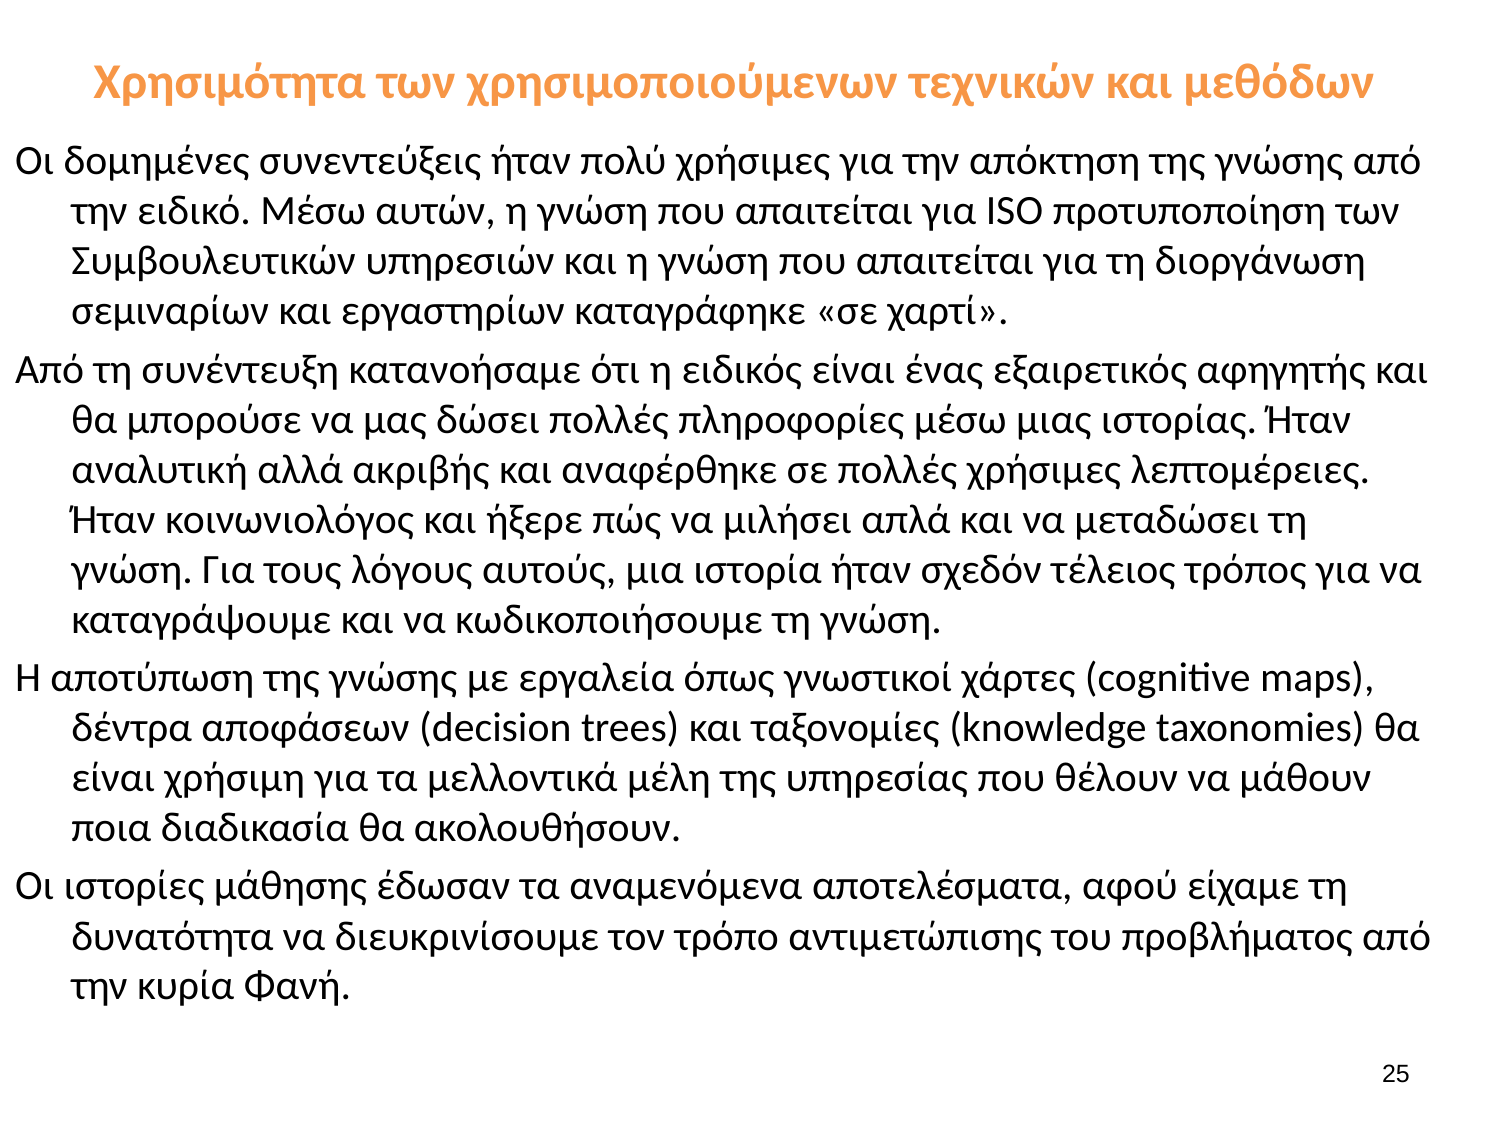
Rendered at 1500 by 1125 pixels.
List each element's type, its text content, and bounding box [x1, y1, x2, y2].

list Οι δομημένες συνεντεύξεις ήταν πολύ χρήσιμες για την απόκτηση της γνώσης από την ειδικό. Μέσω αυτών, η γνώση που απαιτείται για ISO προτυποποίηση των Συμβουλευτικών υπηρεσιών και η γνώση που απαιτείται για τη διοργάνωση σεμιναρίων και εργαστηρίων καταγράφηκε «σε χαρτί». Από τη συνέντευξη κατανοήσαμε ότι η ειδικός είναι ένας εξαιρετικός αφηγητής και θα μπορούσε να μας δώσει πολλές πληροφορίες μέσω μιας ιστορίας. Ήταν αναλυτική αλλά ακριβής και αναφέρθηκε σε πολλές χρήσιμες λεπτομέρειες. Ήταν κοινωνιολόγος και ήξερε πώς να μιλήσει απλά και να μεταδώσει τη γνώση. Για τους λόγους αυτούς, μια ιστορία ήταν σχεδόν τέλειος τρόπος για να καταγράψουμε και να κωδικοποιήσουμε τη γνώση. Η αποτύπωση της γνώσης με εργαλεία όπως γνωστικοί χάρτες (cognitive maps), δέντρα αποφάσεων (decision trees) και ταξονομίες (knowledge taxonomies) θα είναι χρήσιμη για τα μελλοντικά μέλη της υπηρεσίας που θέλουν να μάθουν ποια διαδικασία θα ακολουθήσουν. Οι ιστορίες μάθησης έδωσαν τα αναμενόμενα αποτελέσματα, αφού είχαμε τη δυνατότητα να διευκρινίσουμε τον τρόπο αντιμετώπισης του προβλήματος από την κυρία Φανή. [0, 125, 1447, 953]
slide_number 25 [1074, 1042, 1425, 1103]
title Χρησιμότητα των χρησιμοποιούμενων τεχνικών και μεθόδων [41, 19, 1427, 125]
